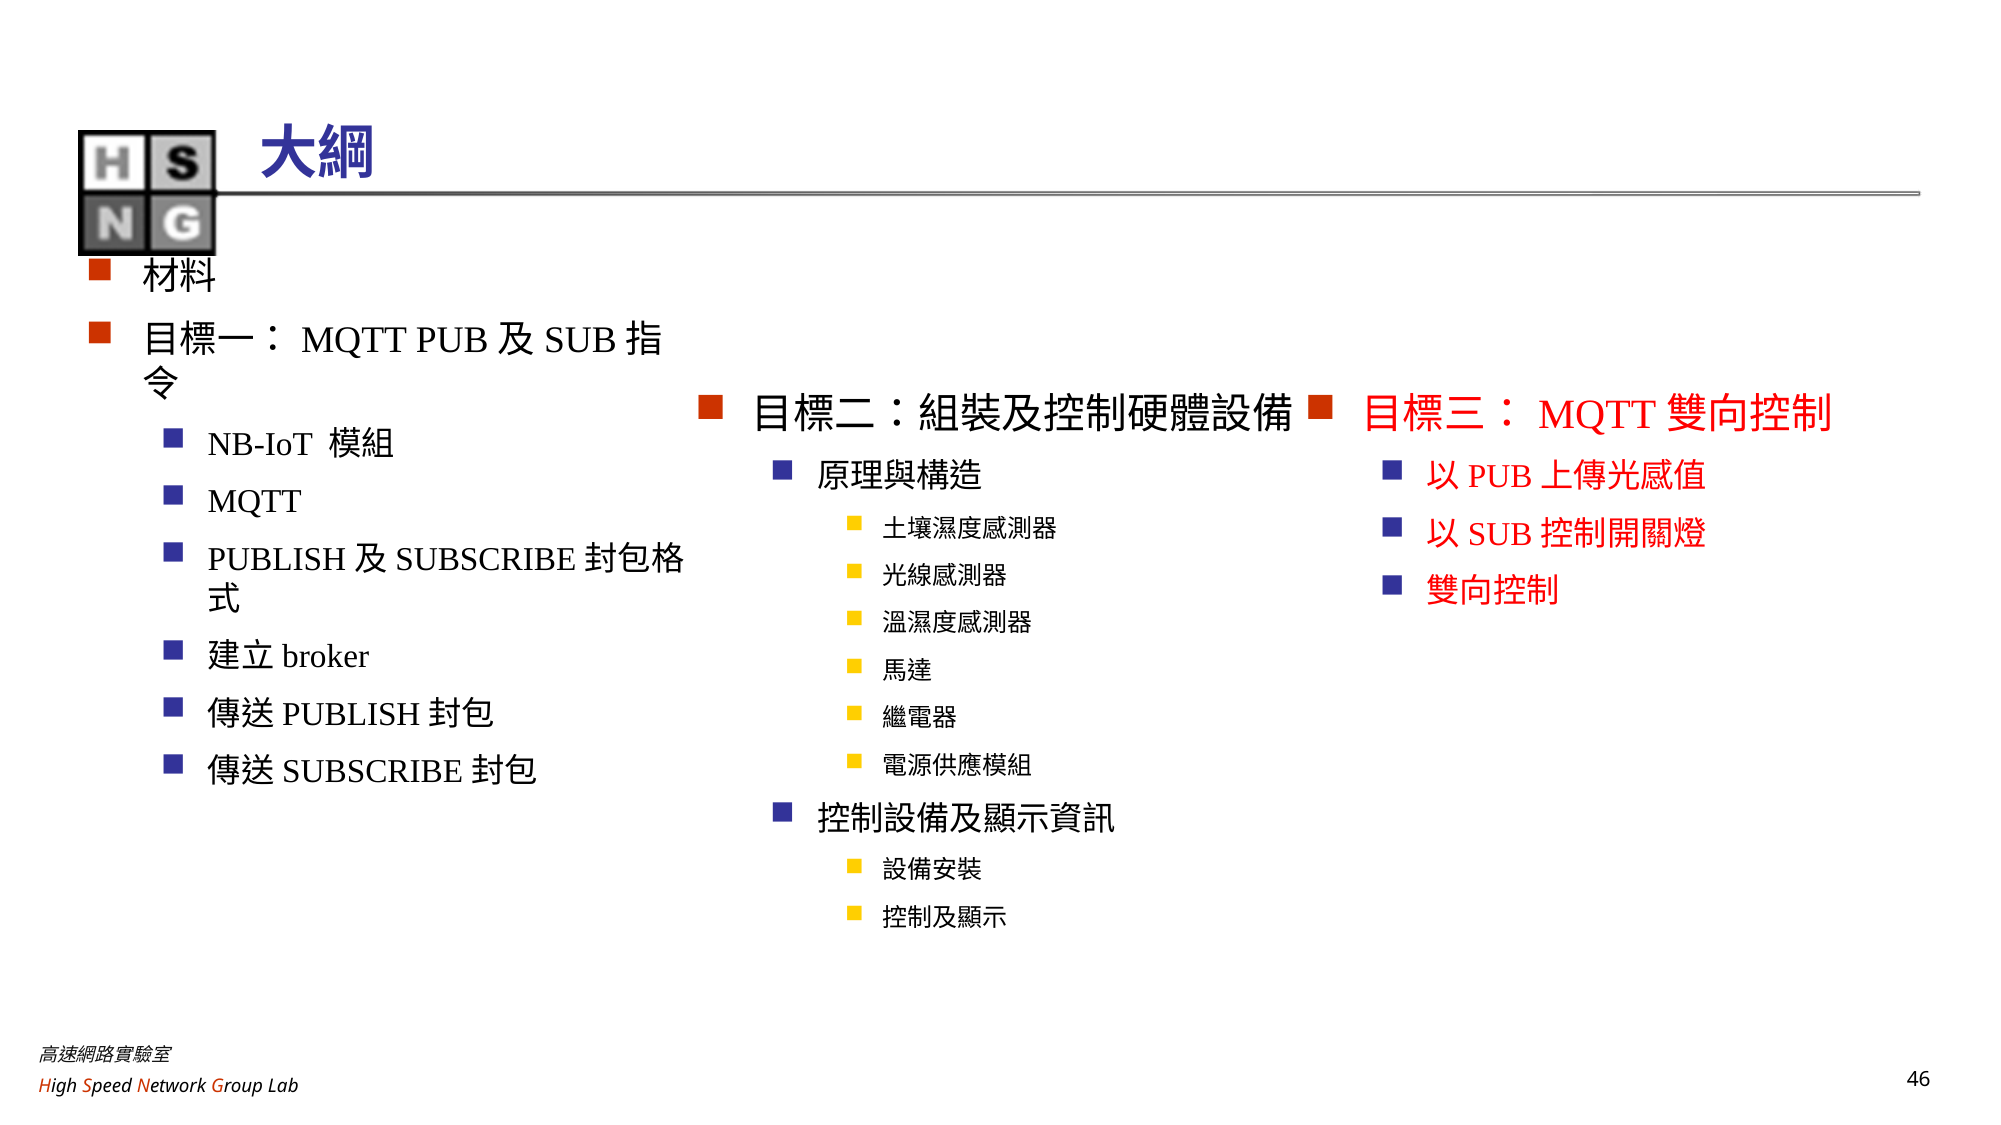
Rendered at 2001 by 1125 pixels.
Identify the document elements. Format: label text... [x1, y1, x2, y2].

list 材料 目標一：MQTT PUB及SUB指令 NB-IoT 模組 MQTT PUBLISH及SUBSCRIBE封包格式 建立broker 傳送PUBLISH封包 傳送SUBSCRIBE封包 目標二：組裝及控制硬體設備 原理與構造 土壤濕度感測器 光線感測器 溫濕度感測器 馬達 繼電器 電源供應模組 控制設備及顯示資訊 設備安裝 控制及顯示 目標三：MQTT雙向控制 以PUB上傳光感值 以SUB控制開關燈 雙向控制 [70, 244, 1930, 1029]
title 大綱 [243, 89, 1949, 193]
picture [78, 130, 1922, 244]
